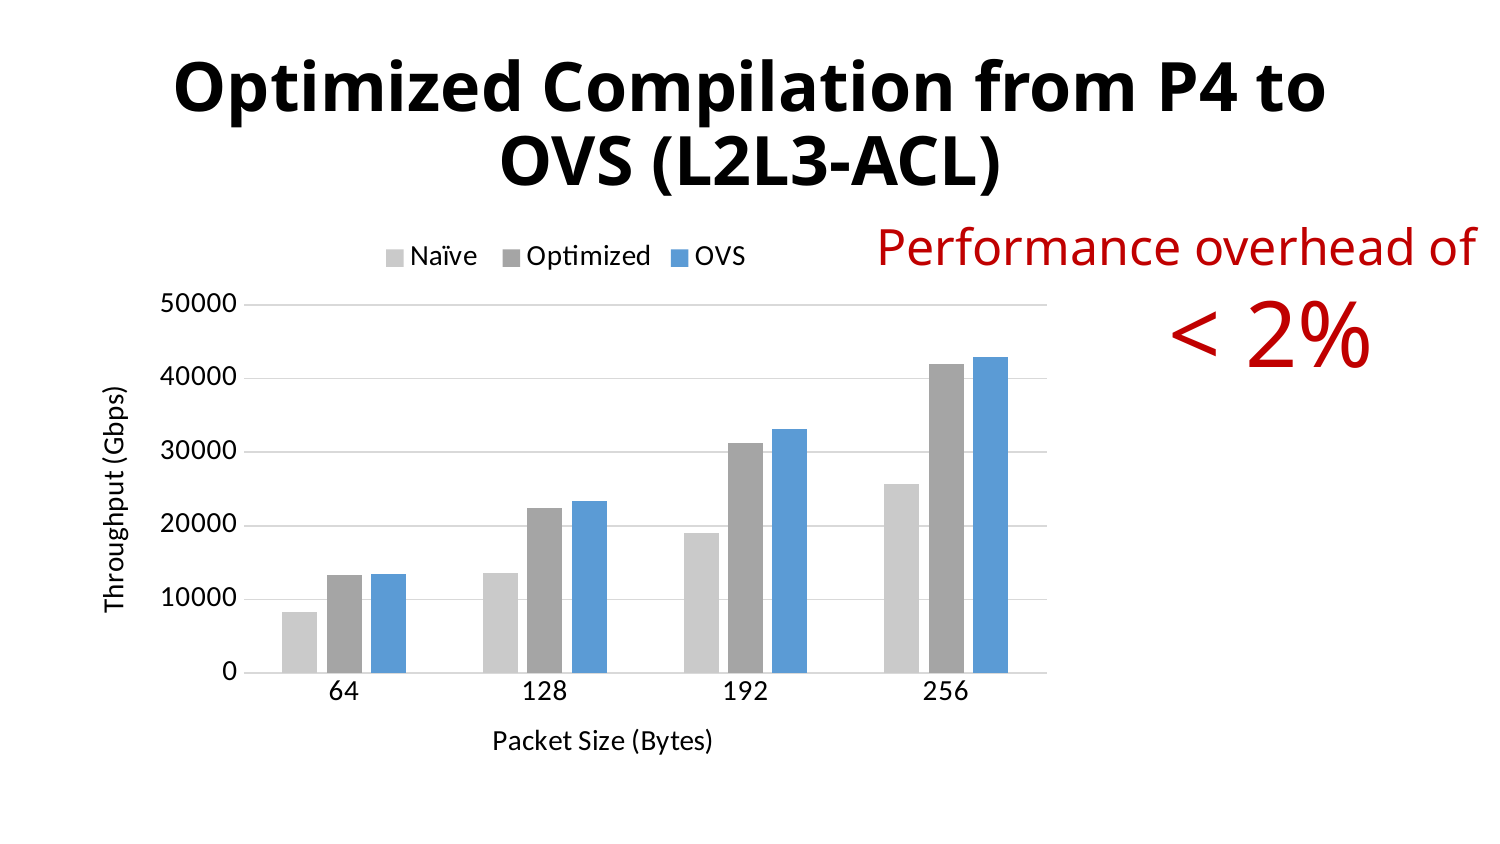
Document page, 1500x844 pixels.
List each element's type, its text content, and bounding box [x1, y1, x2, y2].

text_box Performance overhead of < 2% [861, 208, 1492, 394]
chart [65, 226, 1067, 792]
title Optimized Compilation from P4 to OVS (L2L3-ACL) [103, 44, 1397, 208]
